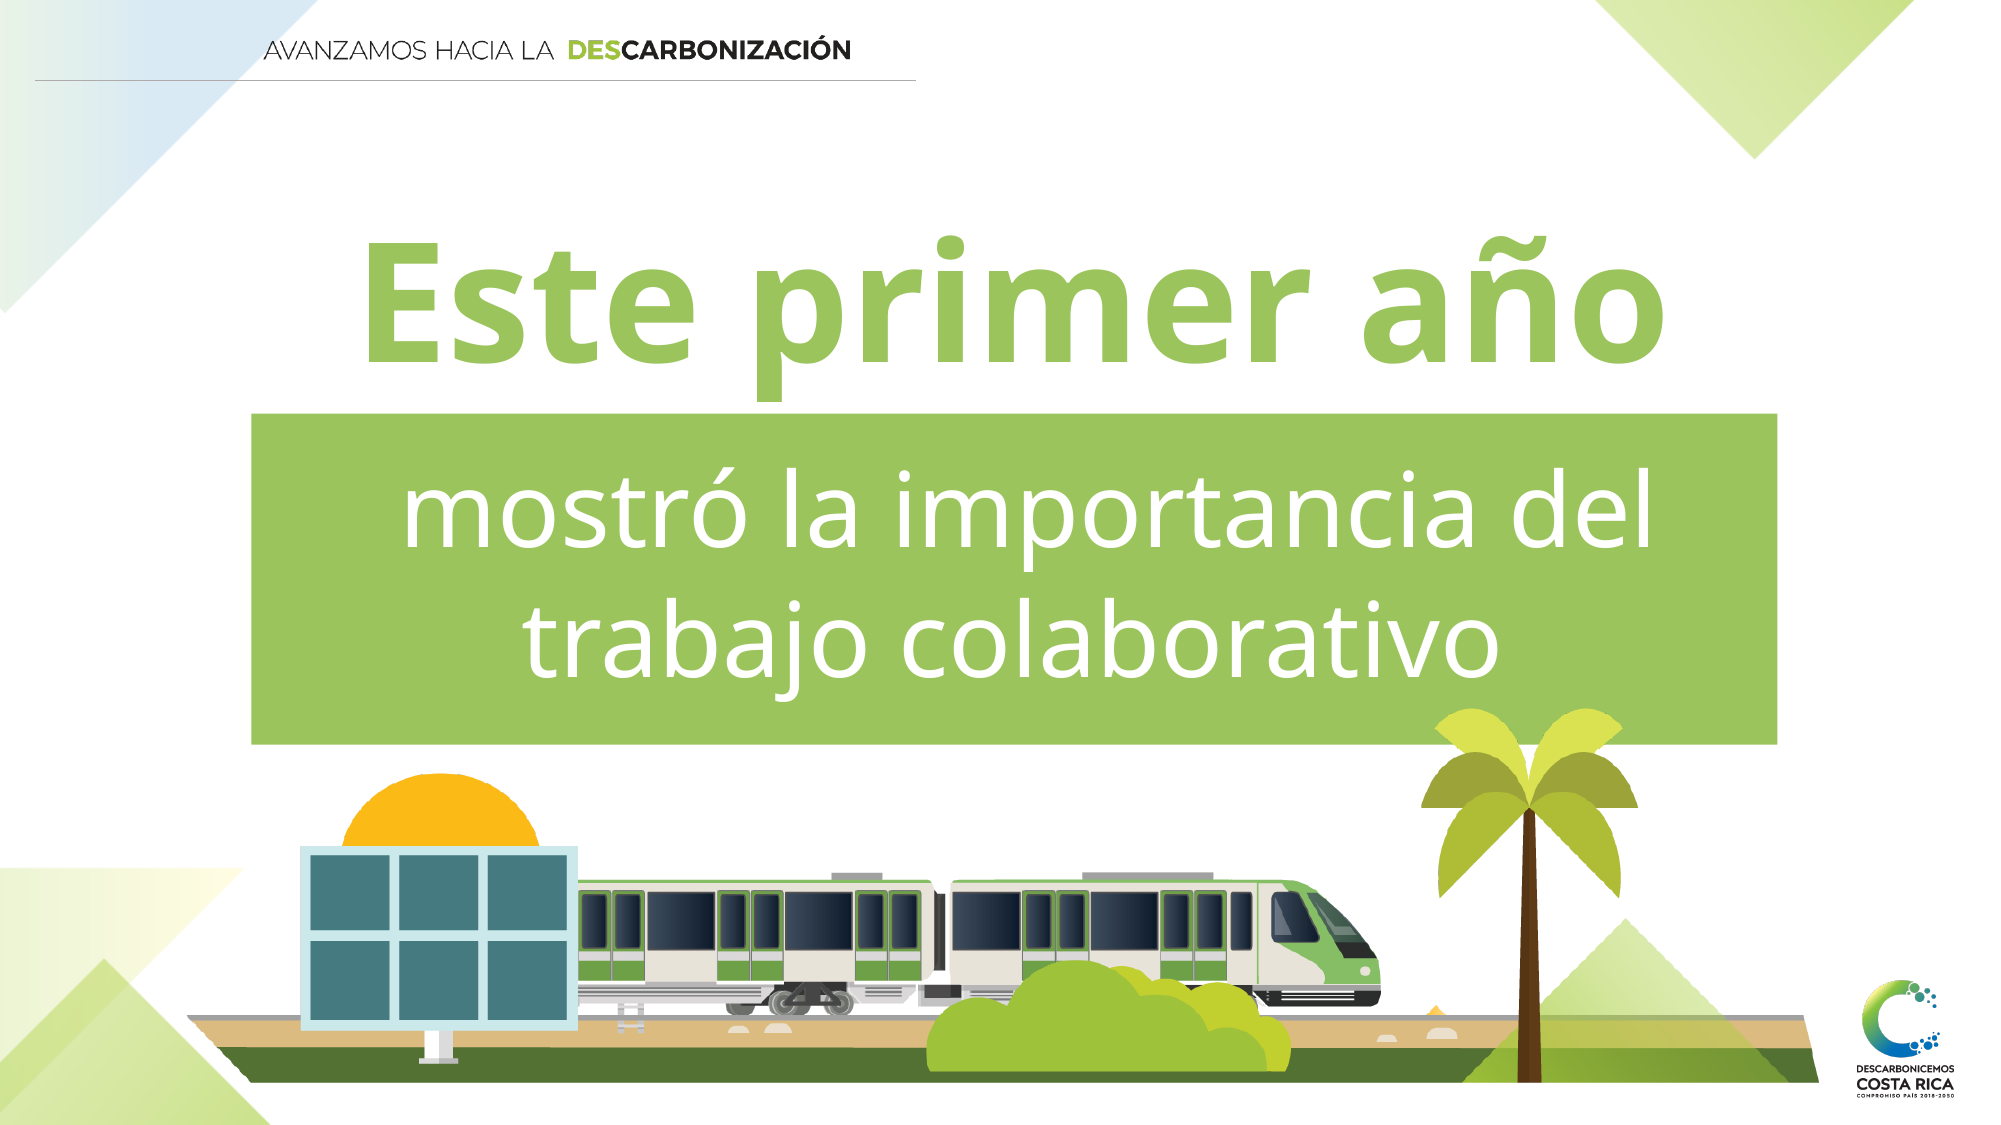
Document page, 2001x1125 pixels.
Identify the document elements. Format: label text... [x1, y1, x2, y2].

picture [0, 0, 2001, 1125]
text_box Este primer año mostró la importancia del trabajo colaborativo [251, 188, 1775, 660]
